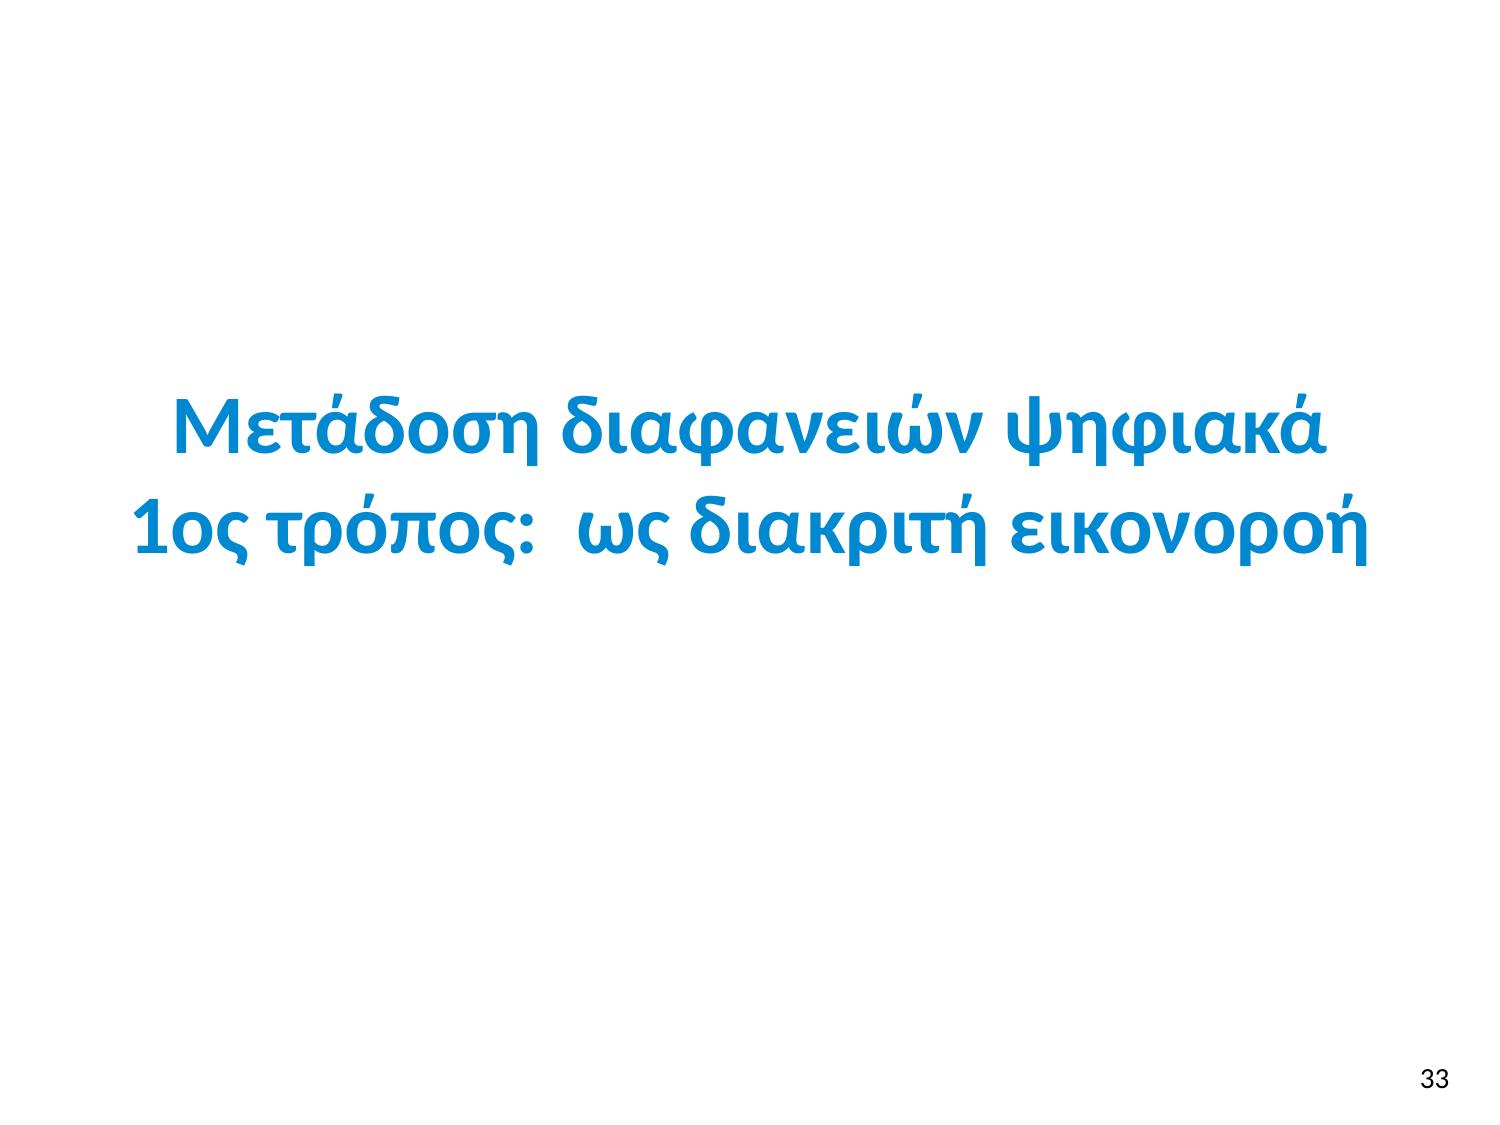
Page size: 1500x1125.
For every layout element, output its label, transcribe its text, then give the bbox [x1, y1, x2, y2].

slide_number 33 [0, 1046, 1465, 1107]
title Μετάδοση διαφανειών ψηφιακά 1ος τρόπος: ως διακριτή εικονοροή [112, 349, 1388, 591]
